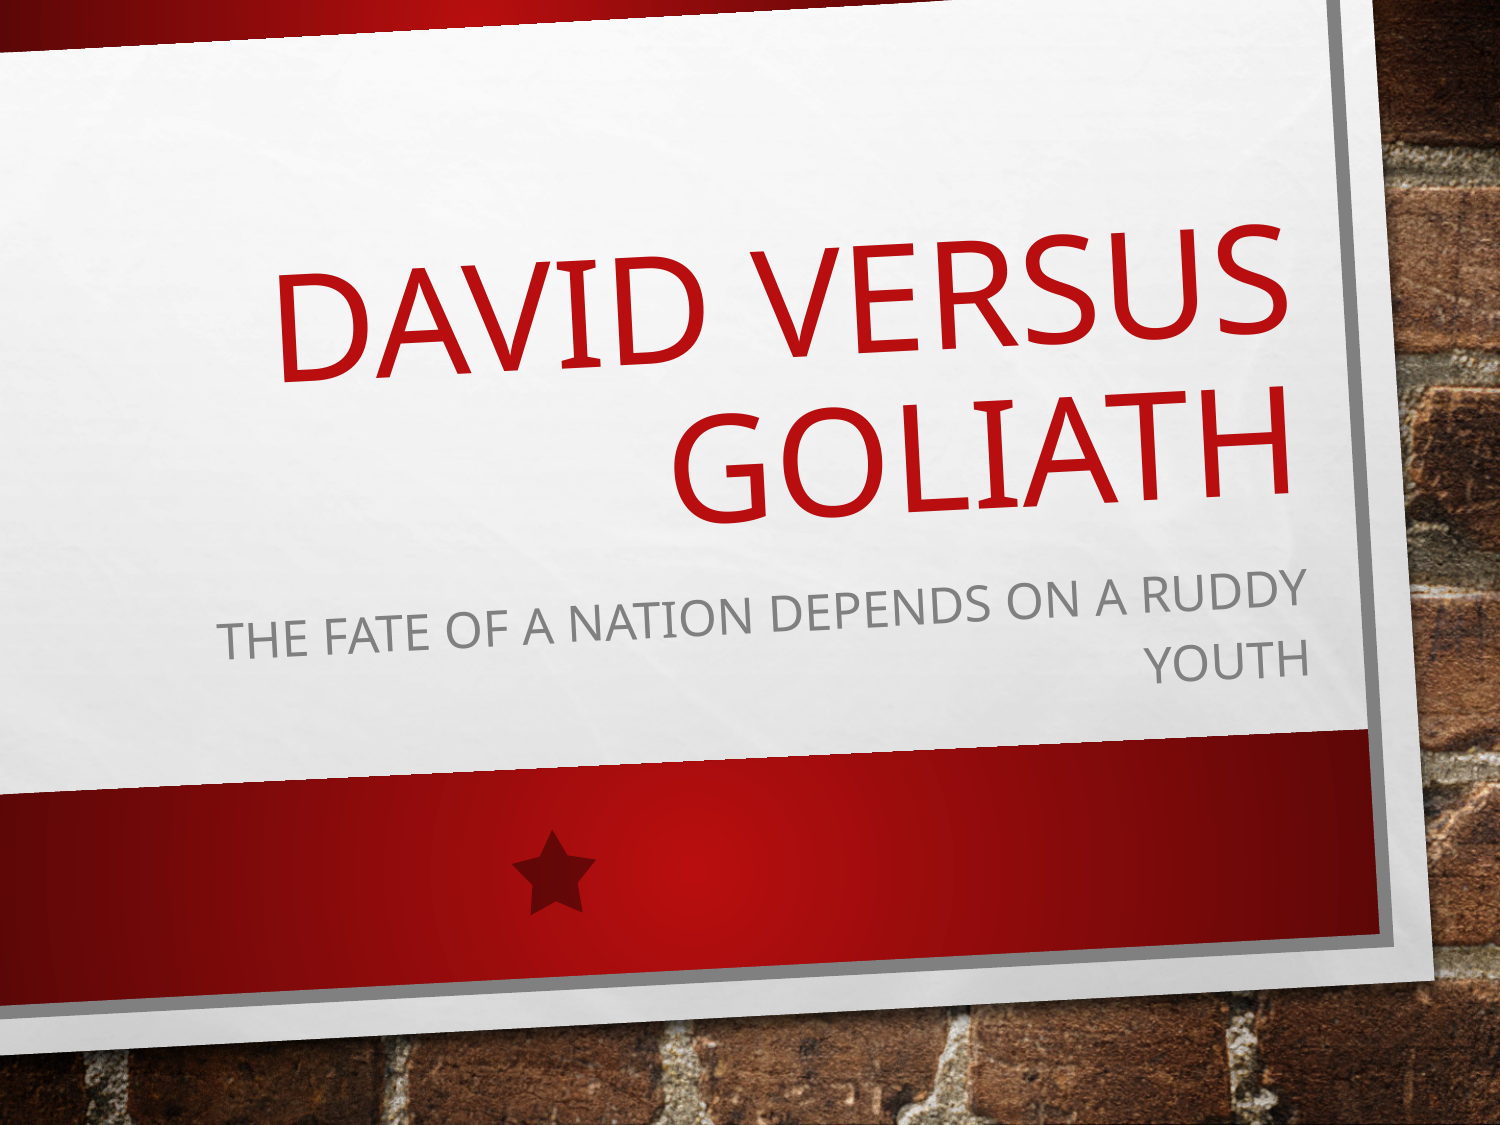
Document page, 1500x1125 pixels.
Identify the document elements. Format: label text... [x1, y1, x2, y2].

picture [0, 0, 1500, 1125]
title David Versus Goliath [63, 77, 1321, 596]
subtitle The fate of a nation Depends on a ruddy youth [89, 533, 1325, 688]
